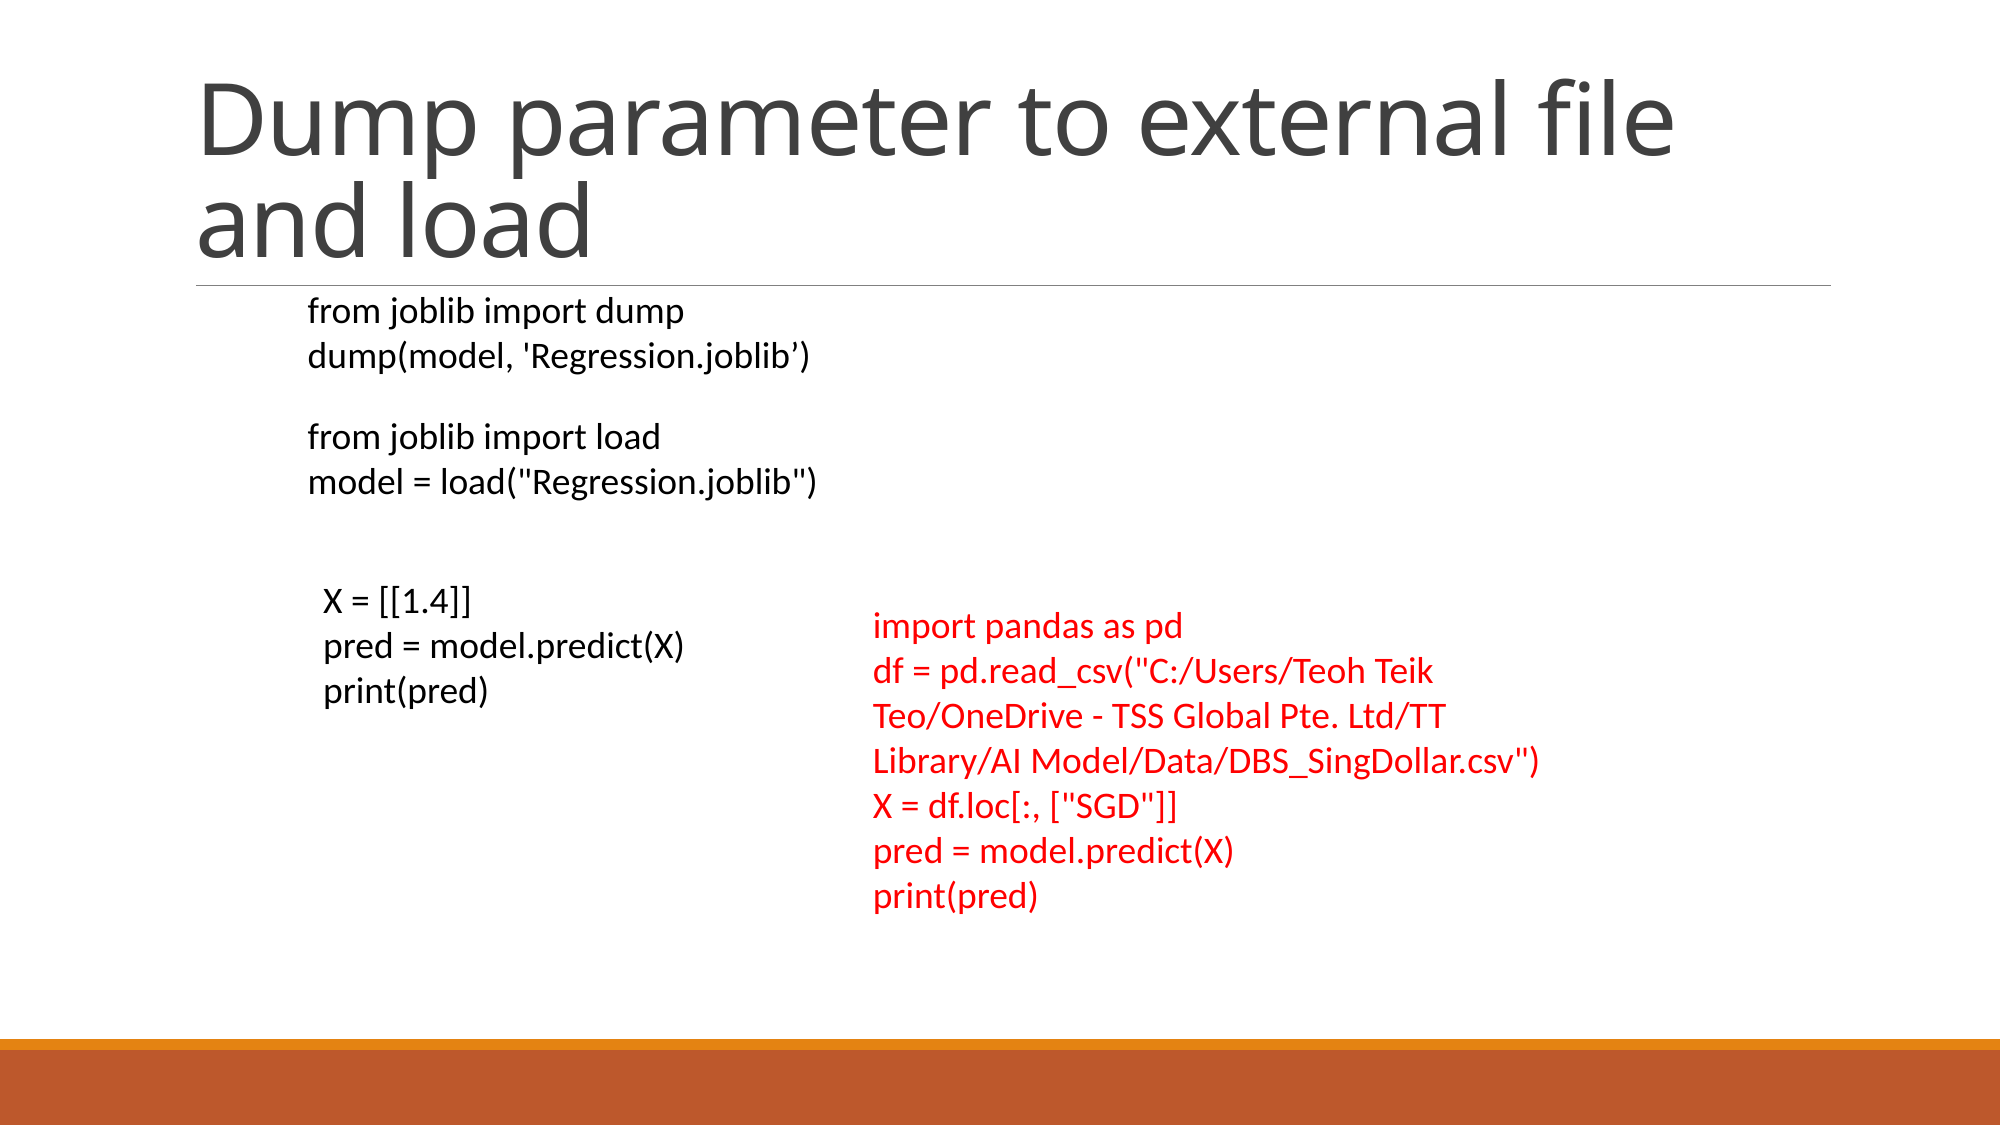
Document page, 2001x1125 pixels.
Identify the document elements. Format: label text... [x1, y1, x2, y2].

title Dump parameter to external file and load [180, 47, 1830, 285]
text_box from joblib import load model = load("Regression.joblib") [292, 404, 1675, 555]
text_box import pandas as pd df = pd.read_csv("C:/Users/Teoh Teik Teo/OneDrive - TSS Global Pte. Ltd/TT Library/AI Model/Data/DBS_SingDollar.csv") X = df.loc[:, ["SGD"]] pred = model.predict(X) print(pred) [858, 593, 1609, 923]
text_box from joblib import dump dump(model, 'Regression.joblib’) [292, 278, 1325, 404]
text_box X = [[1.4]] pred = model.predict(X) print(pred) [308, 568, 1059, 719]
